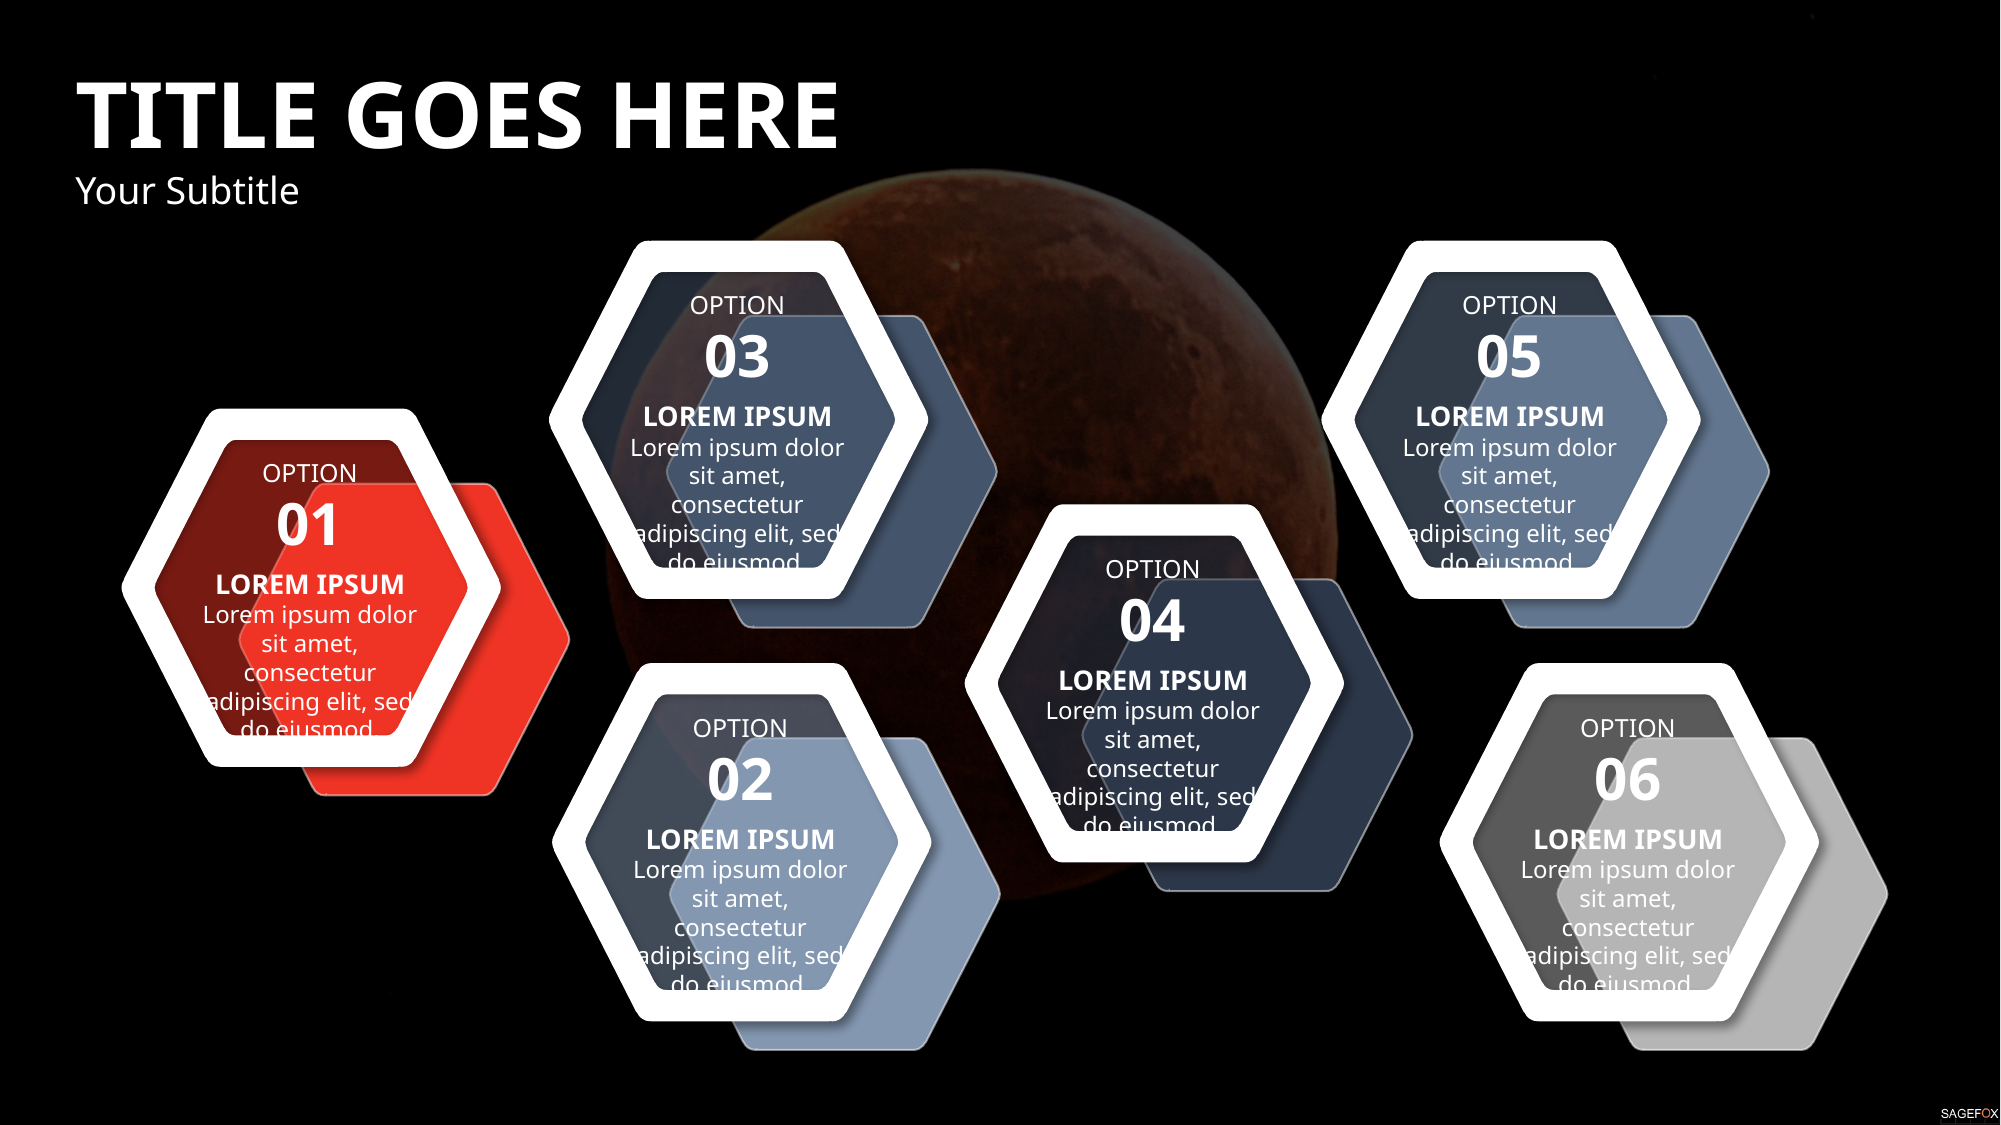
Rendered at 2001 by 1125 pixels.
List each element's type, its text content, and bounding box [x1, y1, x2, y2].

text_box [964, 504, 1344, 863]
text_box [307, 498, 571, 797]
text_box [552, 663, 932, 1022]
text_box [1150, 599, 1414, 893]
text_box [738, 754, 1001, 1052]
picture [0, 0, 2001, 1125]
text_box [1321, 240, 1701, 599]
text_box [121, 408, 501, 767]
text_box TITLE GOES HERE Your Subtitle [60, 49, 1036, 220]
text_box [1506, 331, 1771, 629]
text_box [734, 332, 998, 629]
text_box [1439, 663, 1819, 1022]
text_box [548, 240, 929, 599]
text_box [1626, 753, 1889, 1052]
